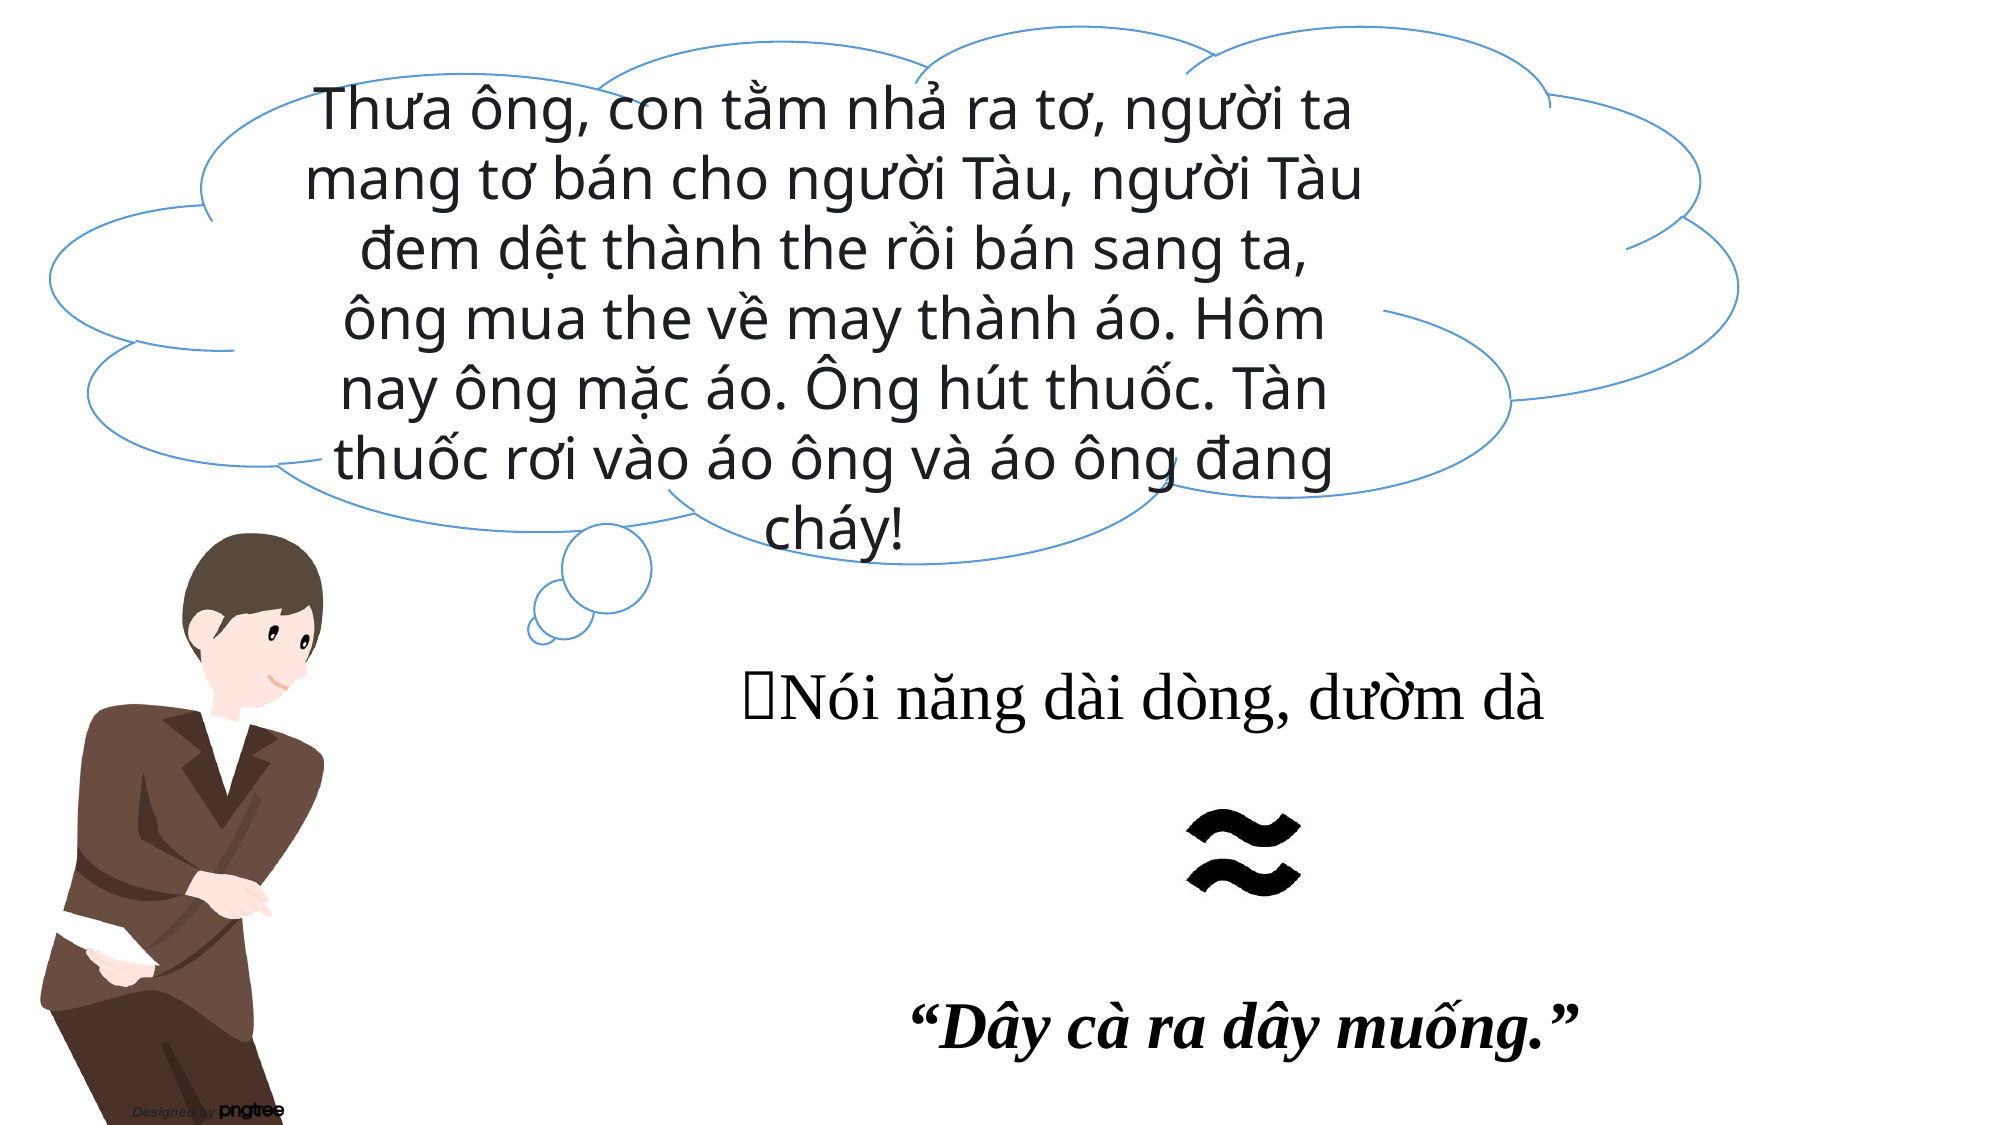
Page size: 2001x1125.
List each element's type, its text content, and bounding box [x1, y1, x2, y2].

text_box Nói năng dài dòng, dườm dà [725, 645, 1888, 741]
text_box Thưa ông, con tằm nhả ra tơ, người ta mang tơ bán cho người Tàu, người Tàu đem dệt thành the rồi bán sang ta, ông mua the về may thành áo. Hôm nay ông mặc áo. Ông hút thuốc. Tàn thuốc rơi vào áo ông và áo ông đang cháy! [48, 25, 1740, 646]
text_box “Dây cà ra dây muống.” [713, 974, 1774, 1070]
picture [0, 495, 547, 1125]
picture [1180, 792, 1307, 908]
